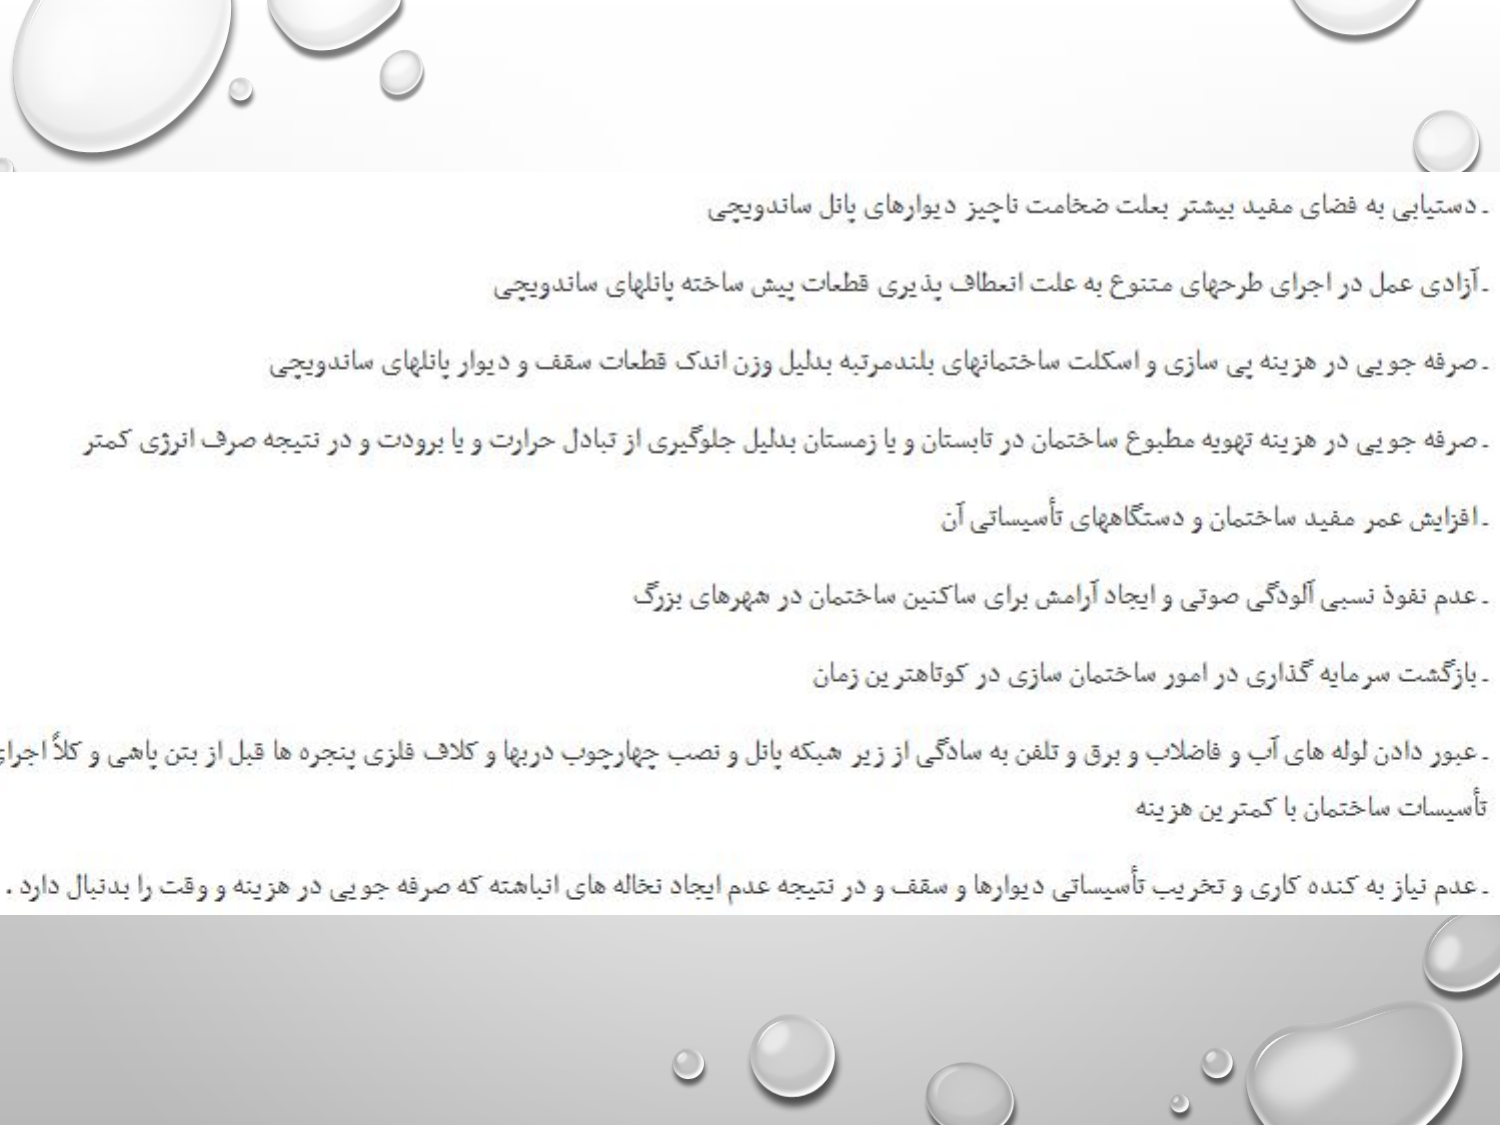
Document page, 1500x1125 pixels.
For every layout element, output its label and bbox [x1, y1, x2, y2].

list [0, 172, 1500, 915]
picture [0, 915, 1500, 1125]
picture [0, 0, 1500, 172]
